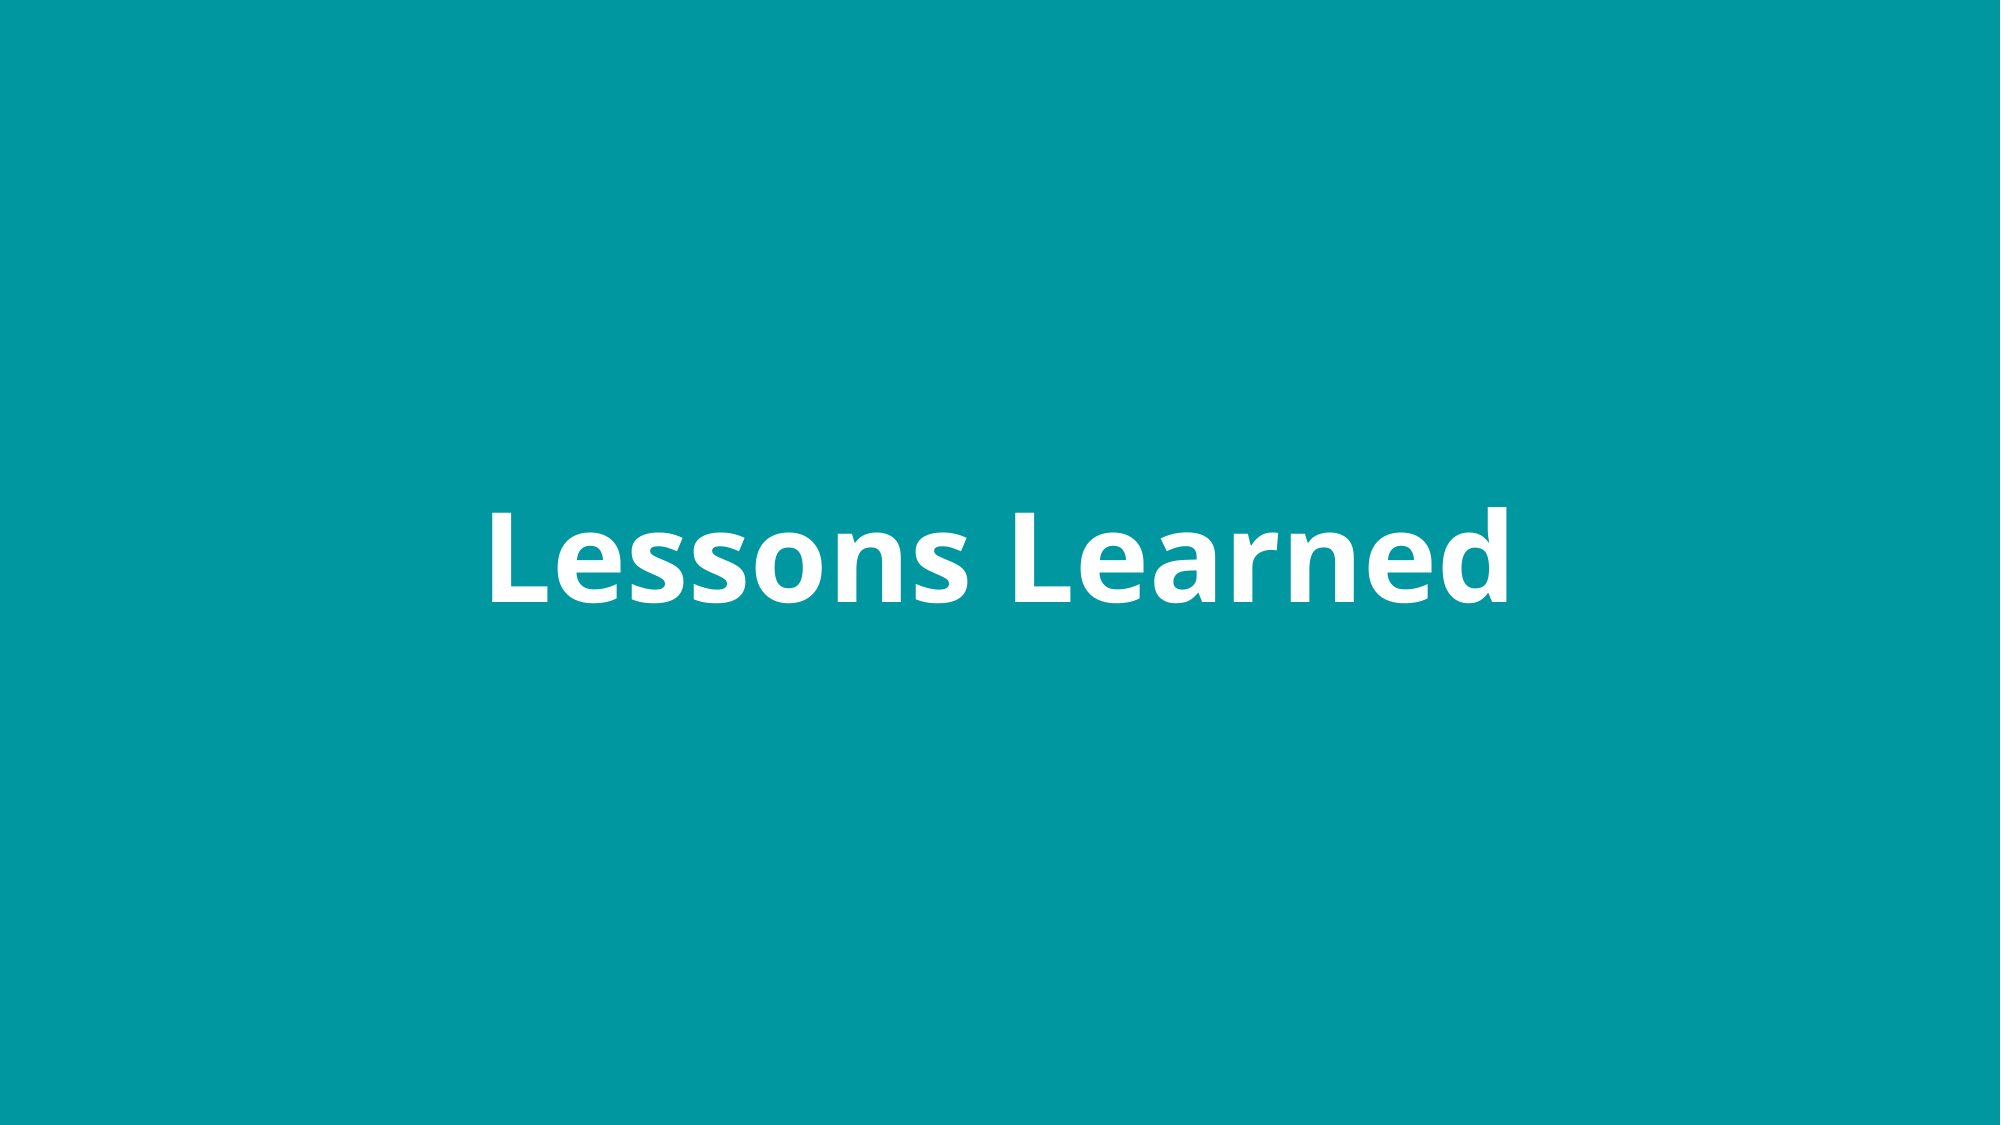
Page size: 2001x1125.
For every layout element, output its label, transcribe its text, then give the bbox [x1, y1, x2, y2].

title Lessons Learned [137, 0, 1863, 1125]
